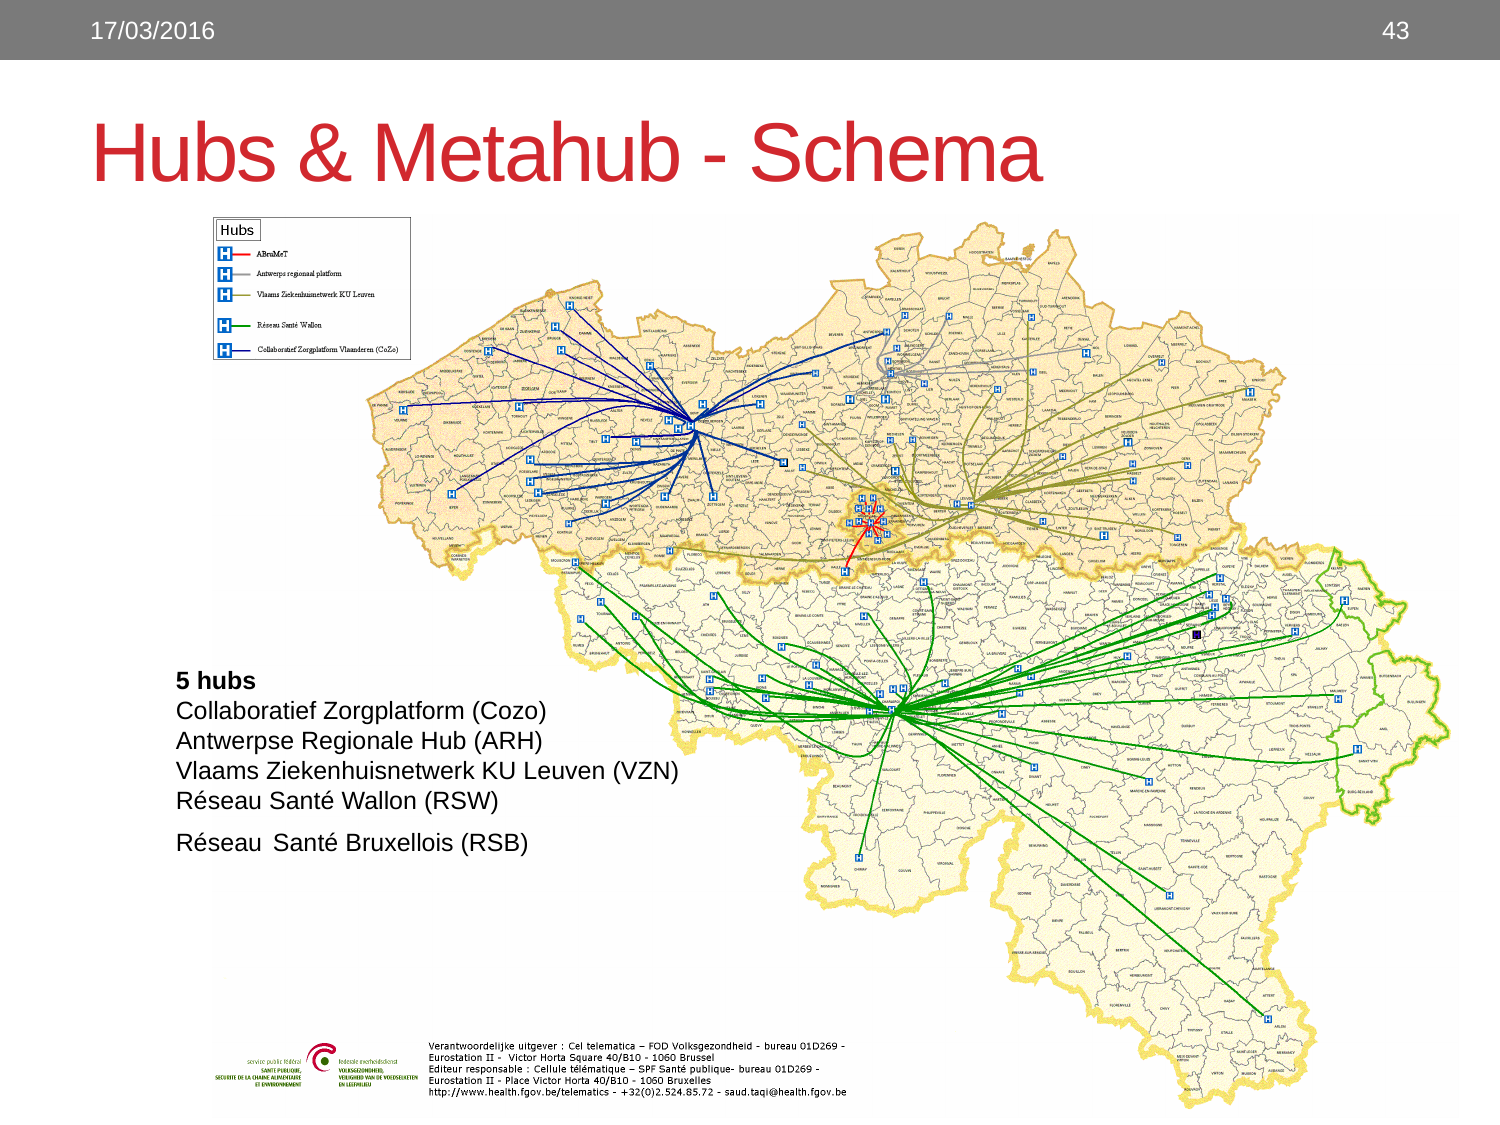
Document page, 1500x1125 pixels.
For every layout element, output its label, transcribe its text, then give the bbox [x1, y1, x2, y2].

slide_number 43 [1250, 3, 1425, 57]
title Hubs & Metahub - Schema [75, 66, 1425, 229]
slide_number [75, 3, 550, 57]
picture [212, 214, 1459, 1118]
text_box 5 hubs Collaboratief Zorgplatform (Cozo) Antwerpse Regionale Hub (ARH) Vlaams Ziekenhuisnetwerk KU Leuven (VZN) Réseau Santé Wallon (RSW) Réseau Santé Bruxellois (RSB) [76, 656, 209, 931]
